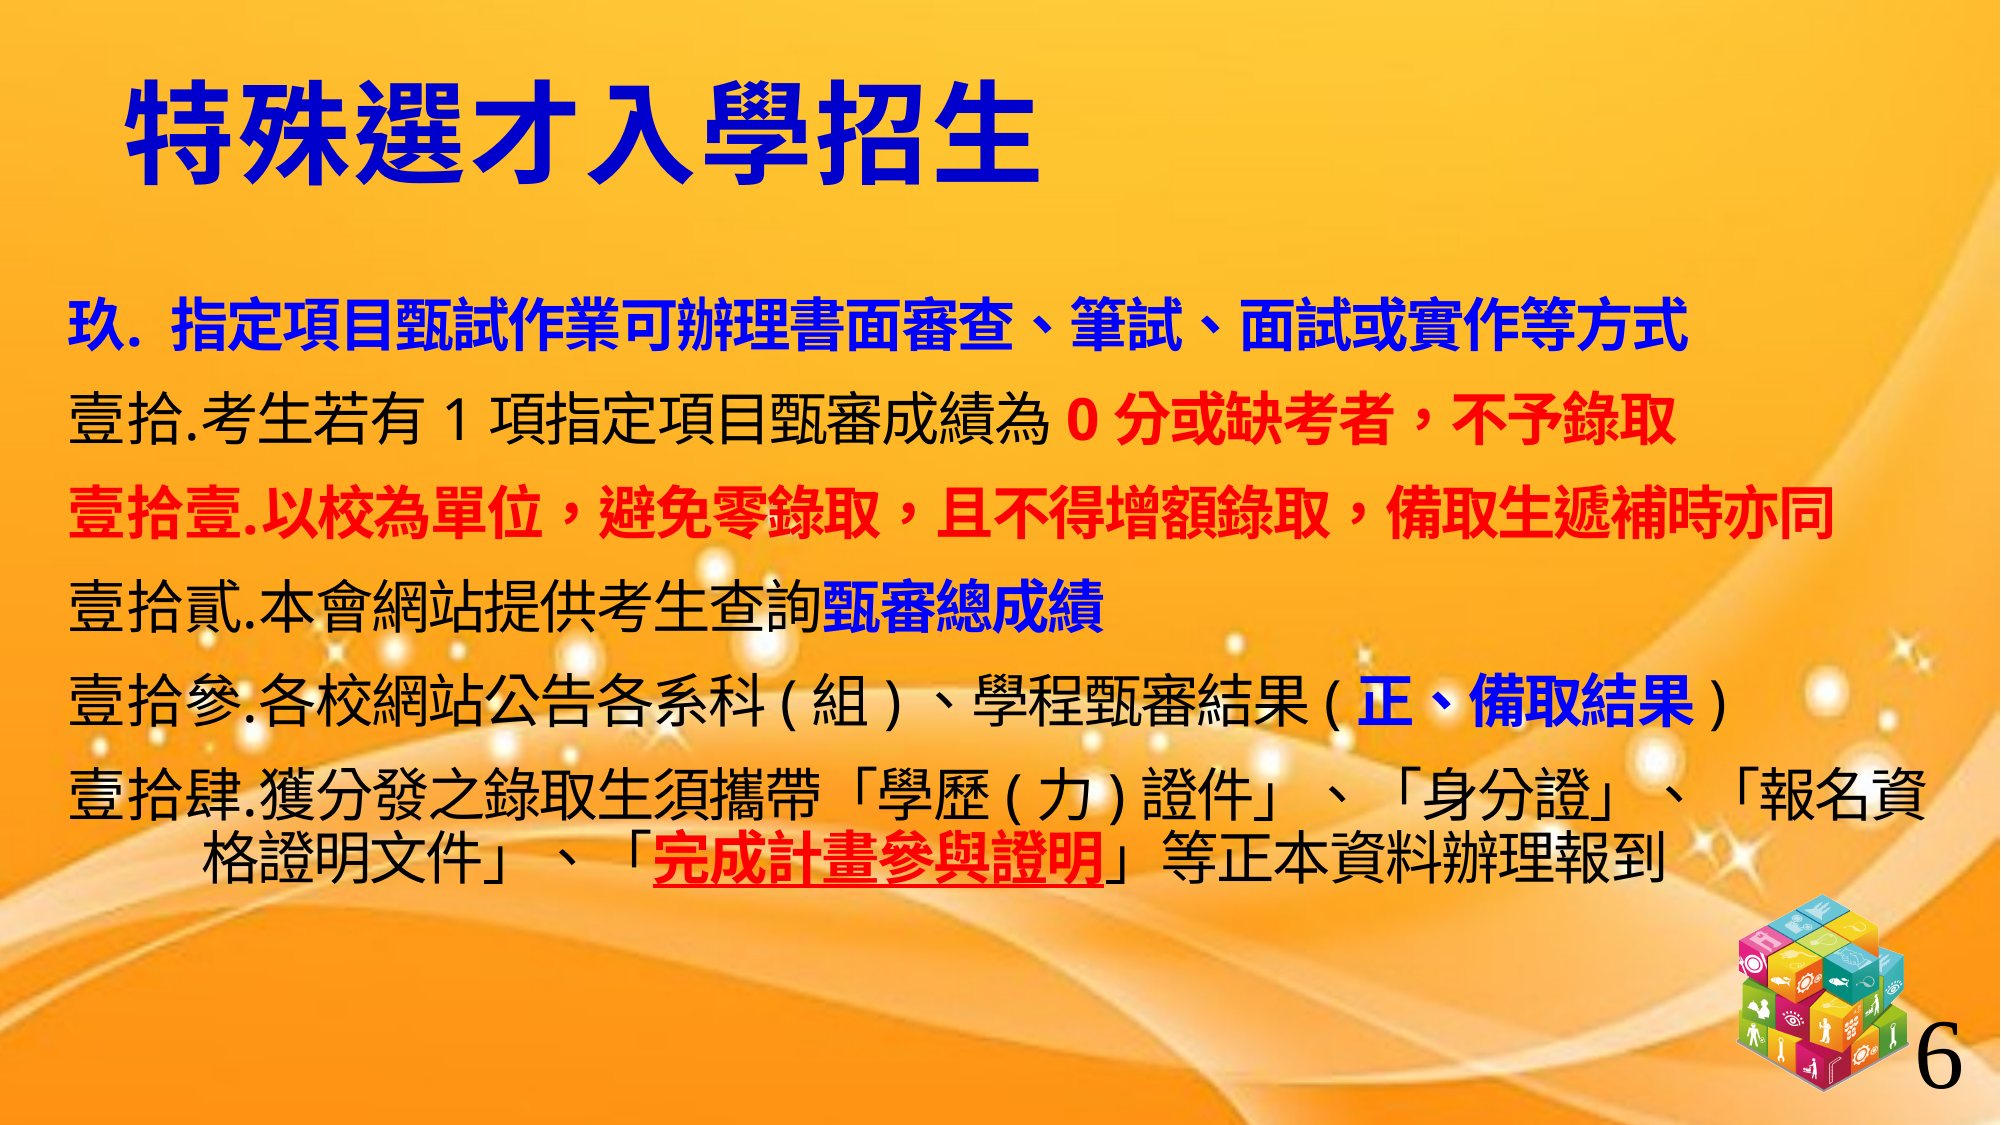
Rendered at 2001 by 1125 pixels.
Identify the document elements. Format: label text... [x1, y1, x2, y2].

picture [0, 0, 2000, 1125]
text_box 特殊選才入學招生 [107, 37, 1965, 224]
slide_number 6 [1383, 981, 1980, 1100]
text_box 指定項目甄試作業可辦理書面審查、筆試、面試或實作等方式 考生若有1項指定項目甄審成績為0分或缺考者，不予錄取 以校為單位，避免零錄取，且不得增額錄取，備取生遞補時亦同 本會網站提供考生查詢甄審總成績 各校網站公告各系科(組)、學程甄審結果(正、備取結果) 獲分發之錄取生須攜帶「學歷(力)證件」、「身分證」、「報名資格證明文件」、「完成計畫參與證明」等正本資料辦理報到 [52, 288, 1977, 1010]
